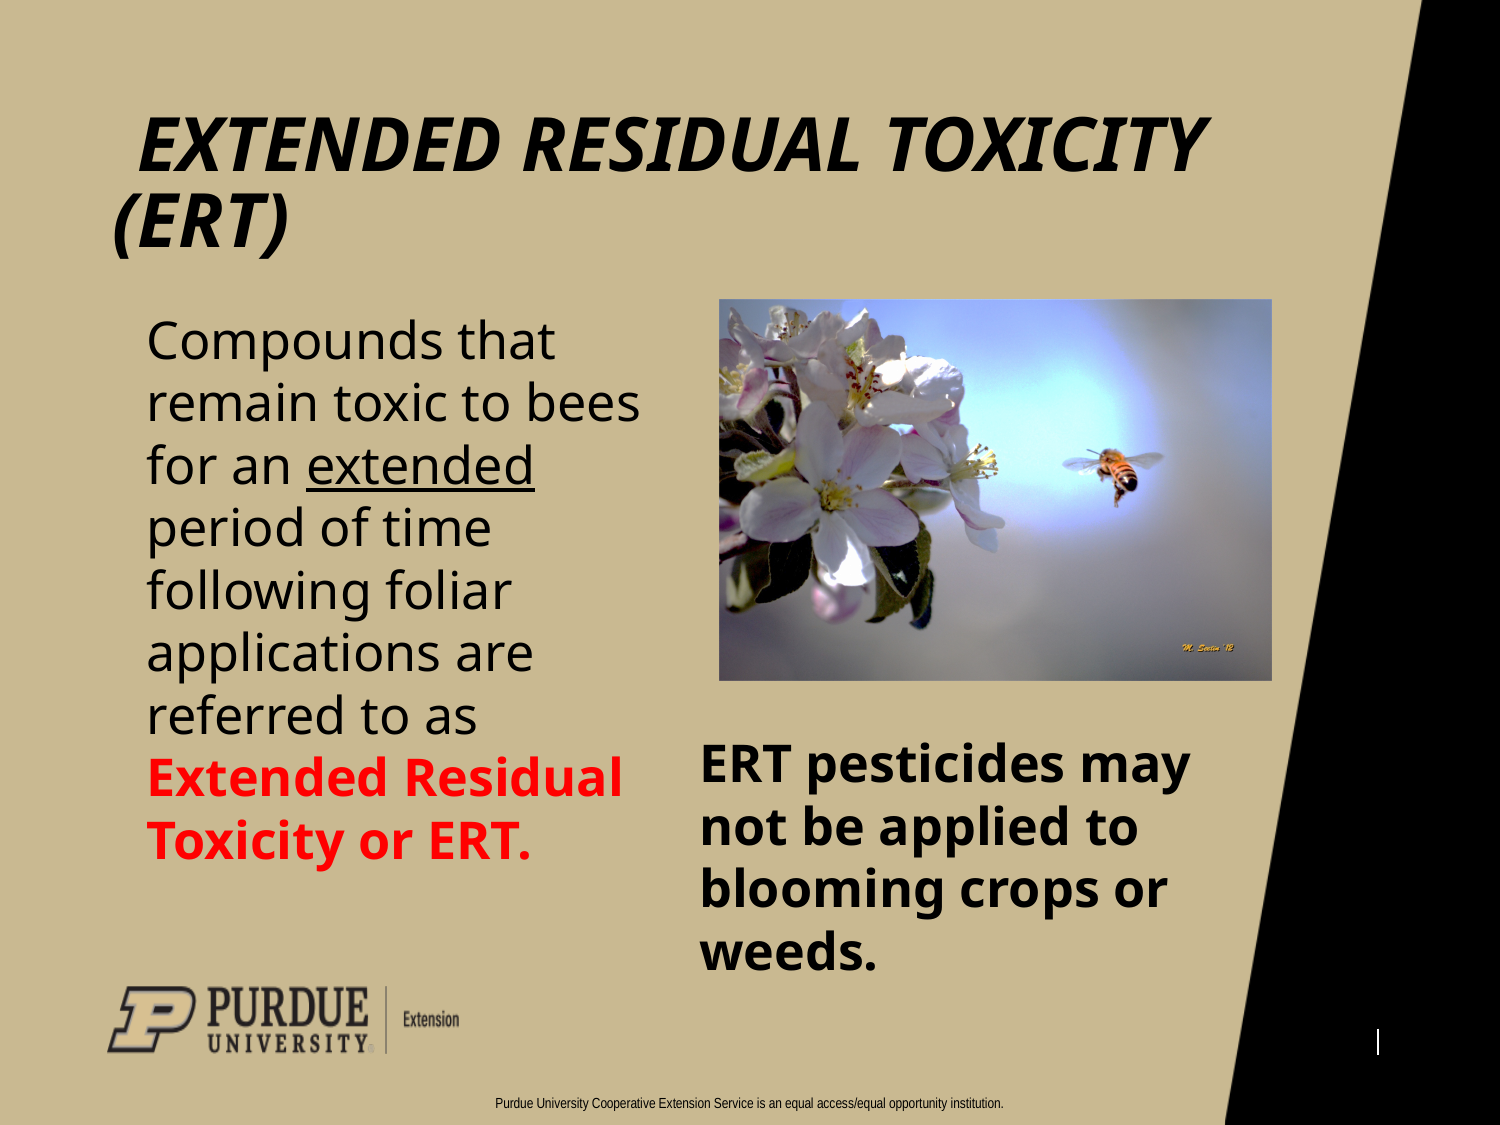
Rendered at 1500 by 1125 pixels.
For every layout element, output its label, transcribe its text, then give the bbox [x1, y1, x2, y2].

picture [719, 299, 1272, 681]
text_box ERT pesticides may not be applied to blooming crops or weeds. [684, 723, 1272, 988]
title Extended Residual Toxicity (ERT) [109, 97, 1391, 303]
text_box Compounds that remain toxic to bees for an extended period of time following foliar applications are referred to as Extended Residual Toxicity or ERT. [131, 299, 685, 877]
